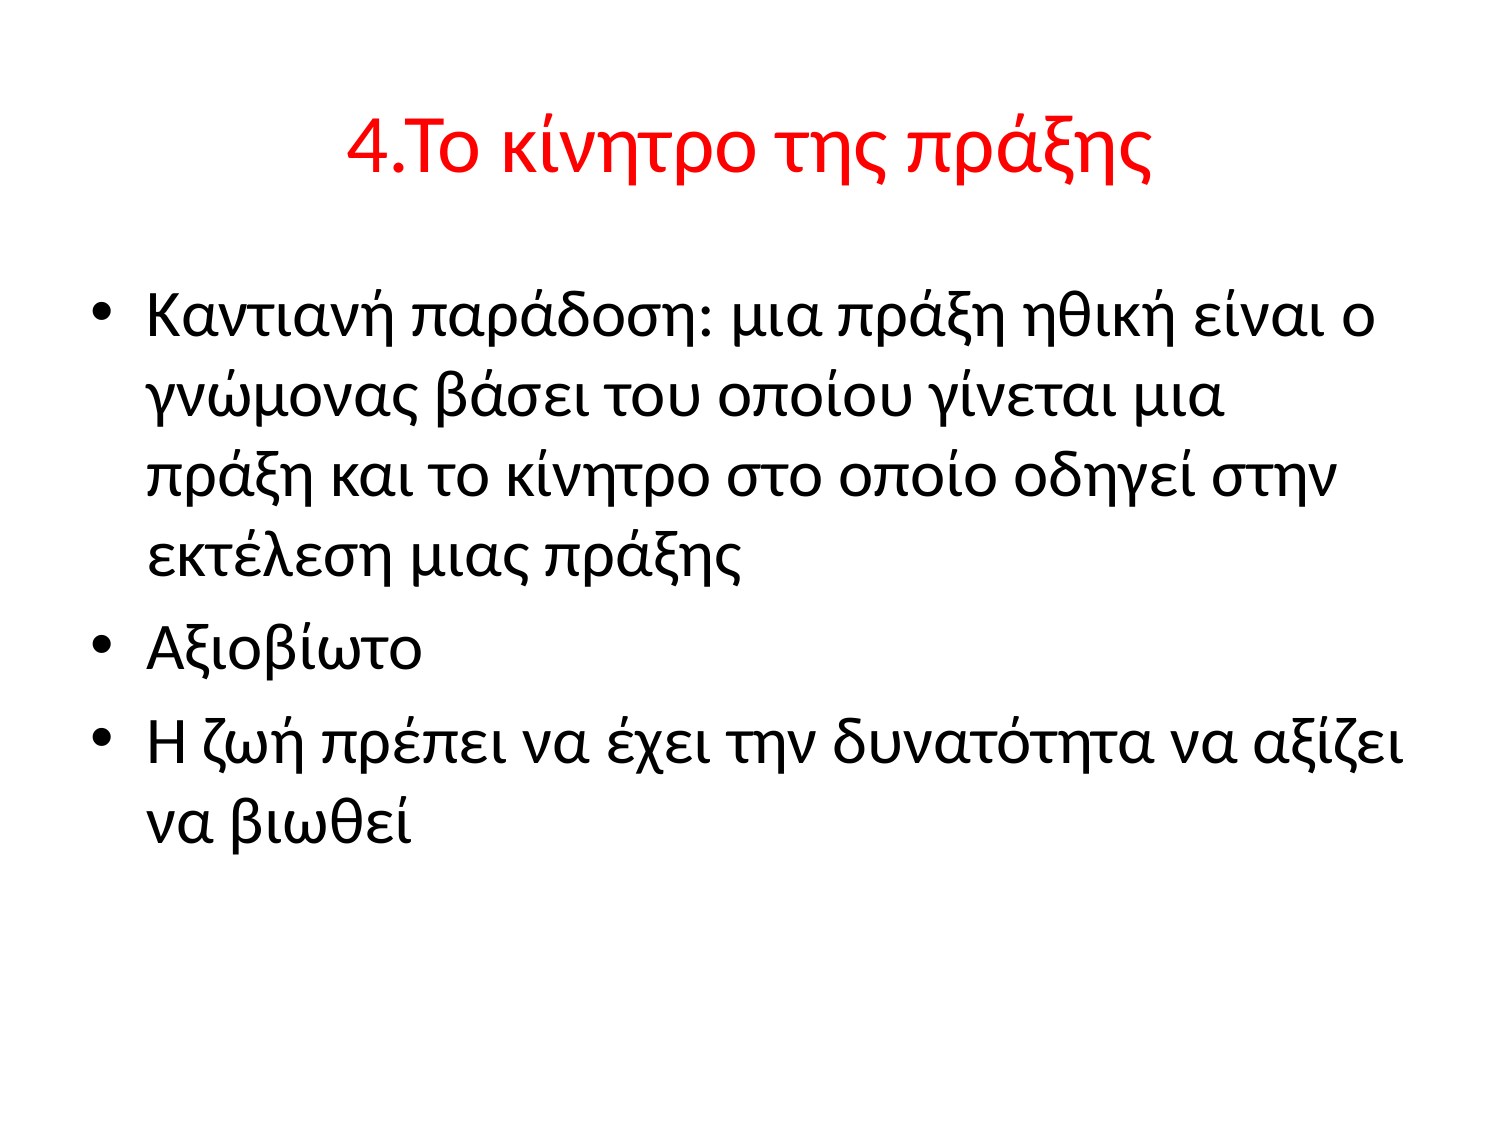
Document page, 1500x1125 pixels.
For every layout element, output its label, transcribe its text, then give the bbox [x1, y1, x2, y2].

list Καντιανή παράδοση: μια πράξη ηθική είναι ο γνώμονας βάσει του οποίου γίνεται μια πράξη και το κίνητρο στο οποίο οδηγεί στην εκτέλεση μιας πράξης Αξιοβίωτο Η ζωή πρέπει να έχει την δυνατότητα να αξίζει να βιωθεί [75, 262, 1425, 1005]
title 4.Το κίνητρο της πράξης [75, 45, 1425, 233]
